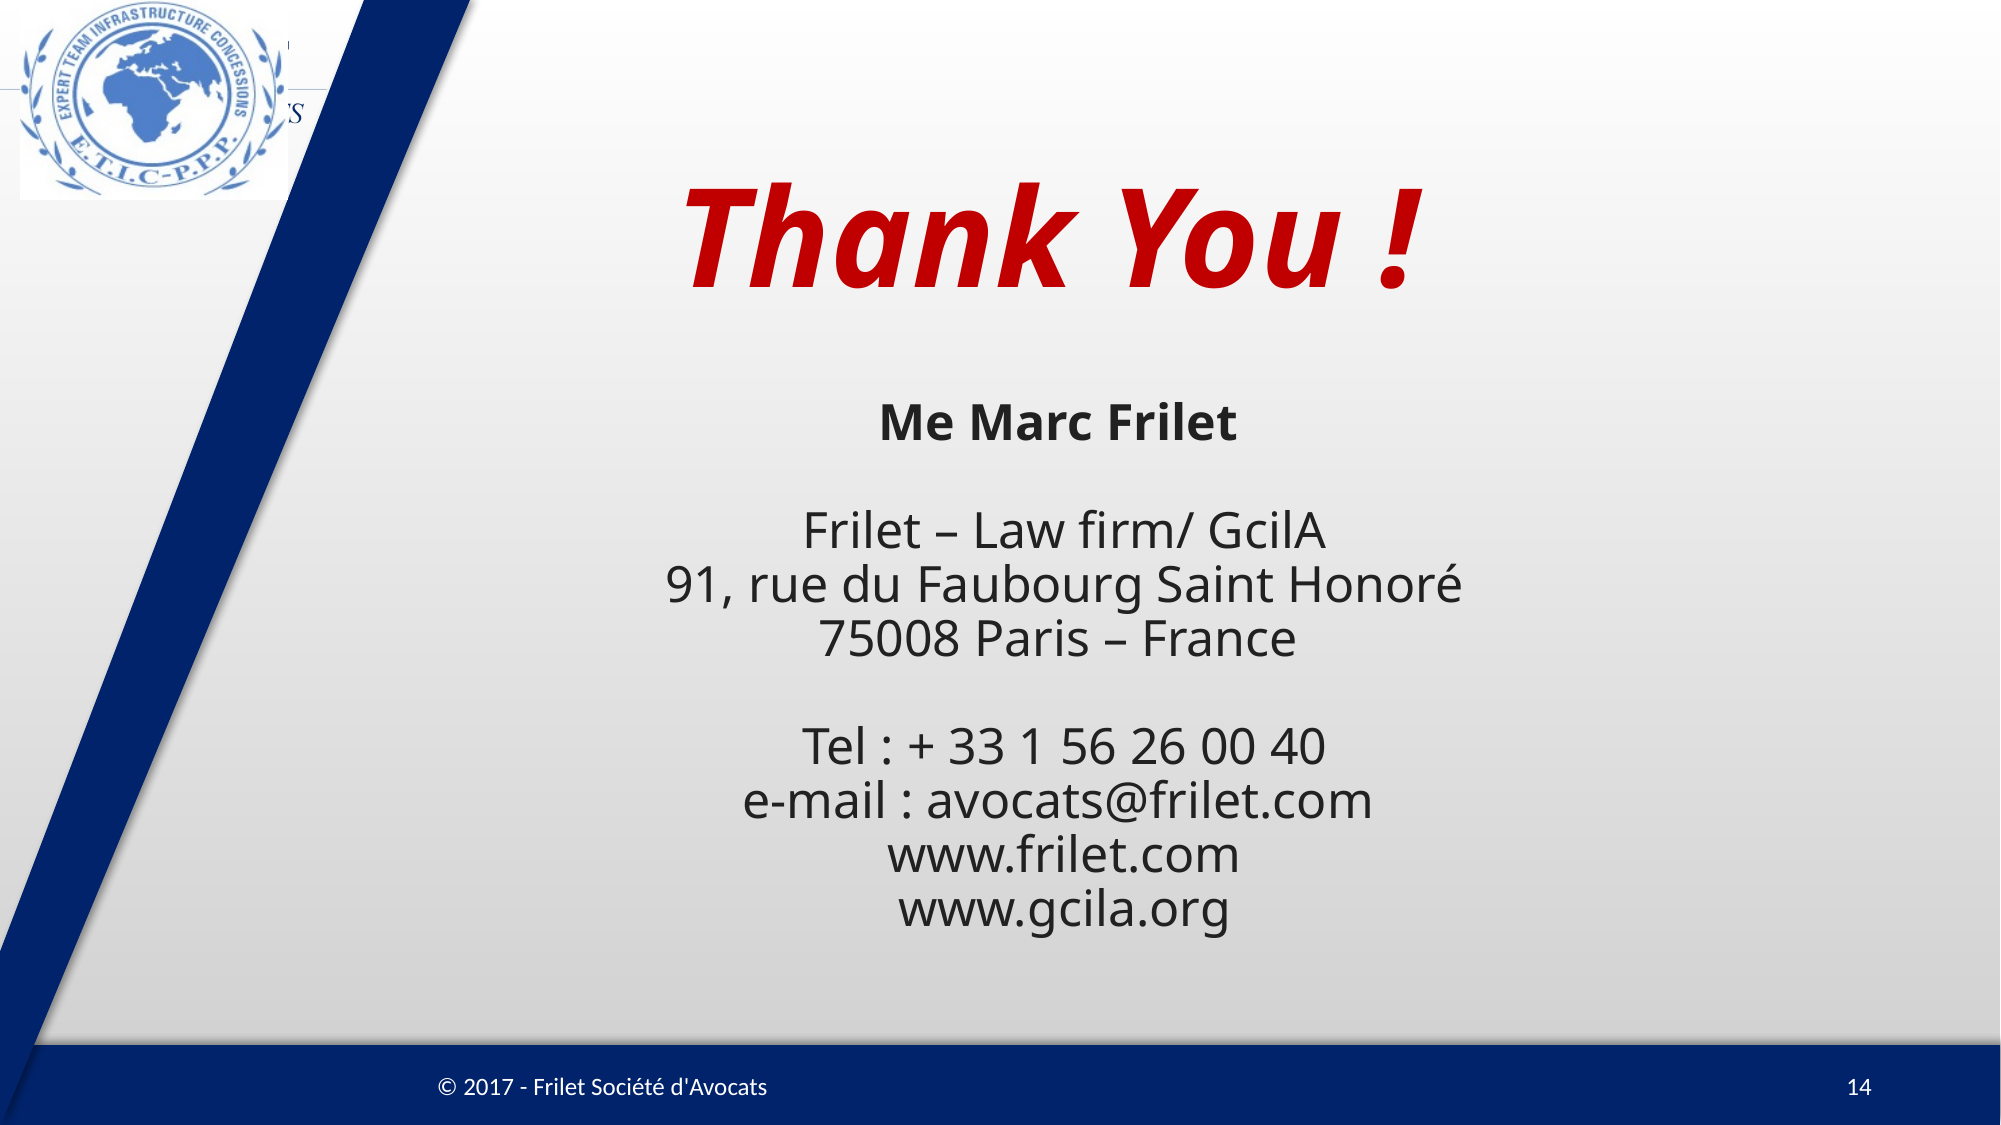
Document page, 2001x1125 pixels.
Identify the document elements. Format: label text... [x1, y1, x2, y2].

slide_number 14 [1796, 1055, 1887, 1116]
picture [0, 0, 348, 200]
text_box Thank You ! Me Marc Frilet Frilet – Law firm/ GcilA 91, rue du Faubourg Saint Honoré 75008 Paris – France Tel : + 33 1 56 26 00 40 e-mail : avocats@frilet.com www.frilet.com www.gcila.org [334, 142, 1795, 945]
footer © 2017 - Frilet Société d'Avocats [421, 1055, 1584, 1116]
